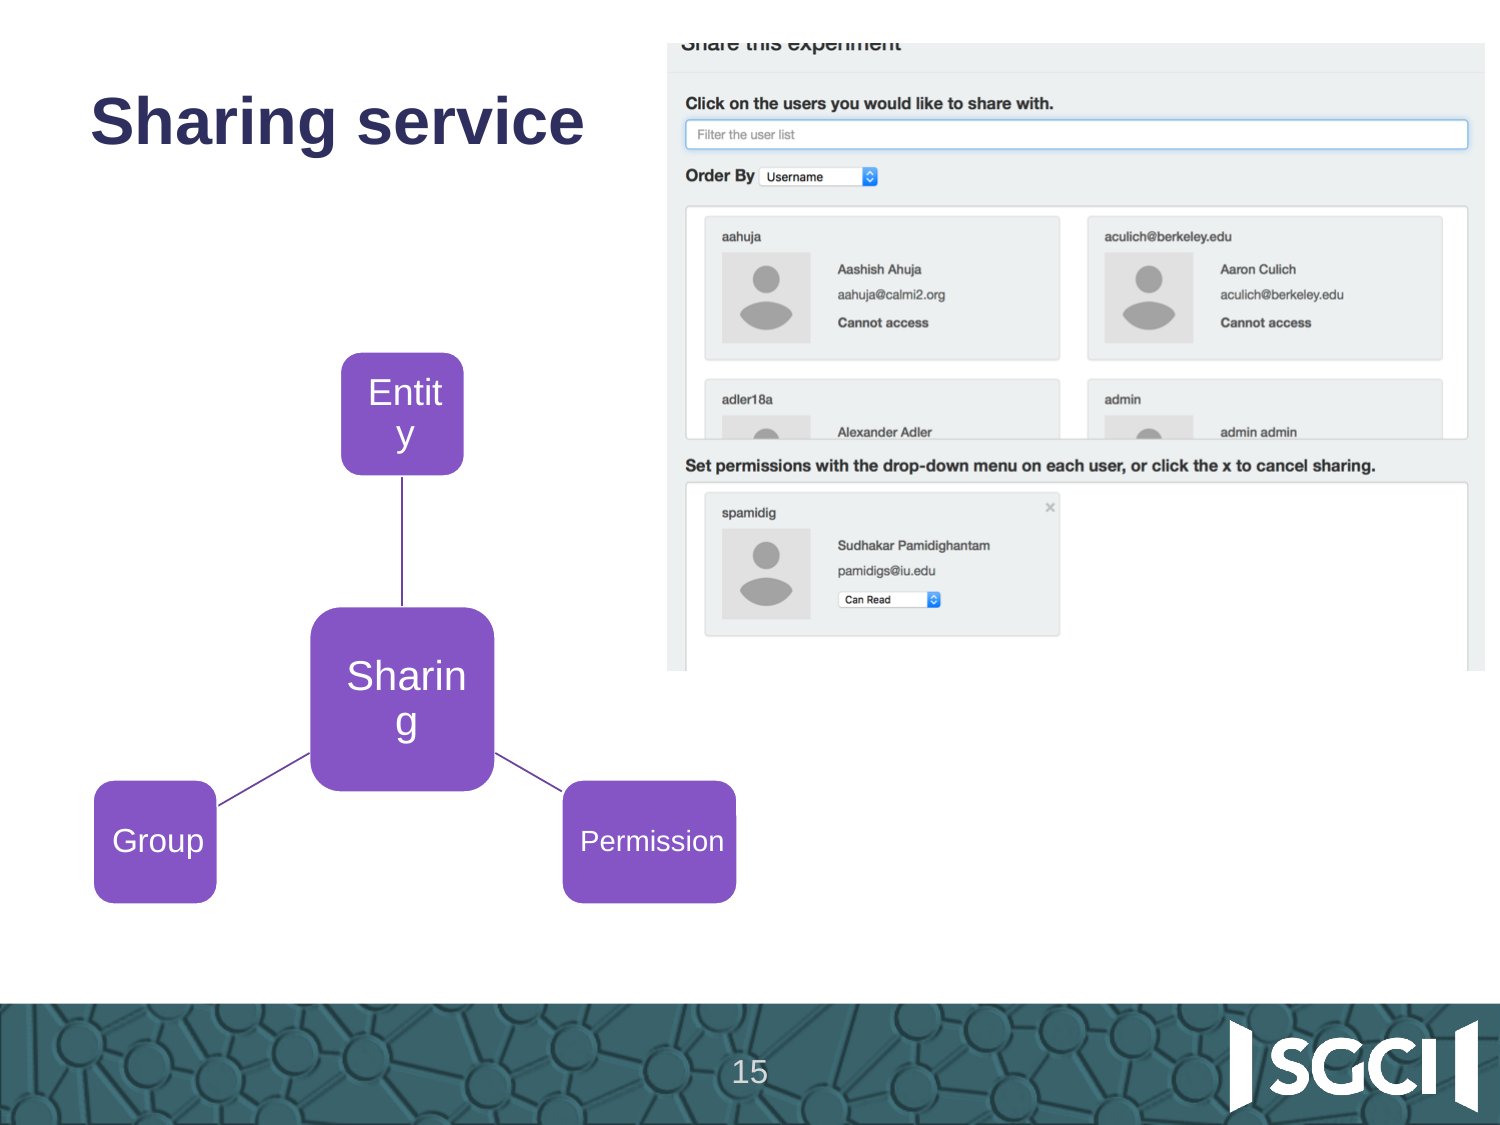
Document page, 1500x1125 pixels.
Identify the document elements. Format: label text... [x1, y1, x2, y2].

slide_number 15 [667, 1035, 833, 1106]
title Sharing service [75, 27, 1425, 208]
picture [0, 1004, 1500, 1125]
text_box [0, 318, 831, 938]
picture [667, 43, 1485, 671]
